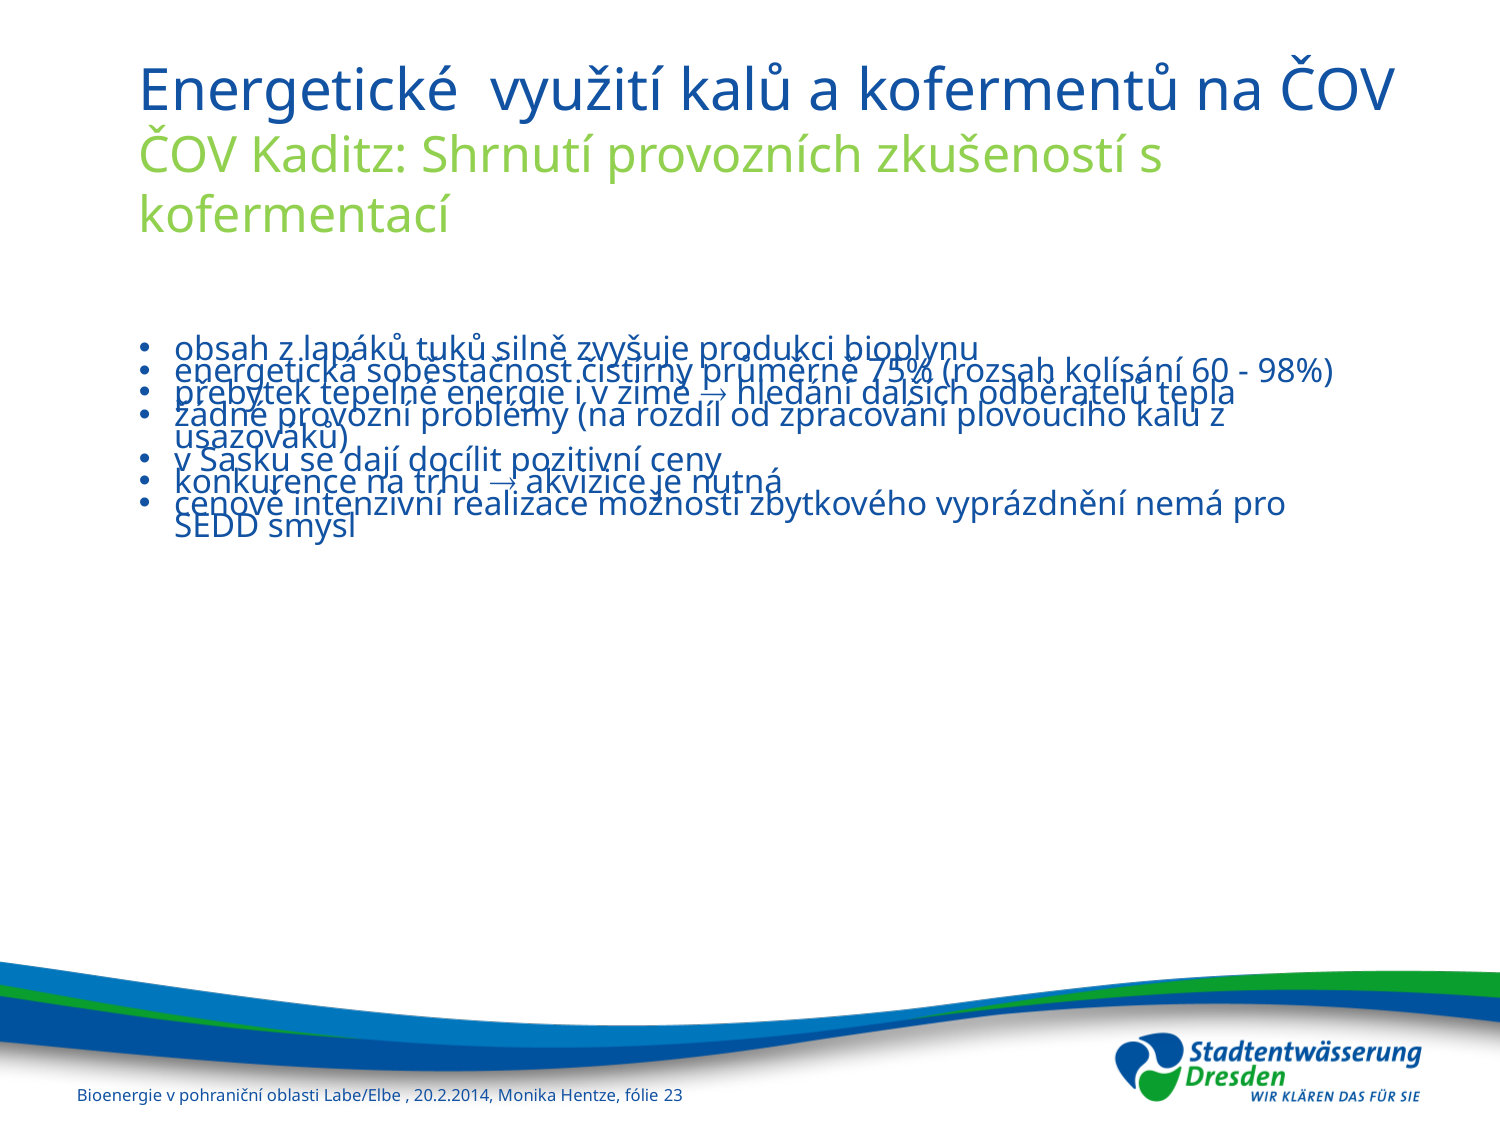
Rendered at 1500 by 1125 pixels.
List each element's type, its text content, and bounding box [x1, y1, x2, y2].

text_box Energetické využití kalů a kofermentů na ČOV ČOV Kaditz: Shrnutí provozních zkušeností s kofermentací [123, 0, 1423, 197]
picture [0, 938, 1500, 1125]
text_box obsah z lapáků tuků silně zvyšuje produkci bioplynu energetická soběstačnost čistírny průměrně 75% (rozsah kolísání 60 - 98%) přebytek tepelné energie i v zimě  hledání dalších odběratelů tepla žádné provozní problémy (na rozdíl od zpracování plovoucího kalu z usazováků) v Sasku se dají docílit pozitivní ceny konkurence na trhu  akvizice je nutná cenově intenzivní realizace možnosti zbytkového vyprázdnění nemá pro SEDD smysl [123, 338, 1376, 791]
text_box Bioenergie v pohraniční oblasti Labe/Elbe , 20.2.2014, Monika Hentze, fólie <číslo> [76, 1085, 821, 1108]
